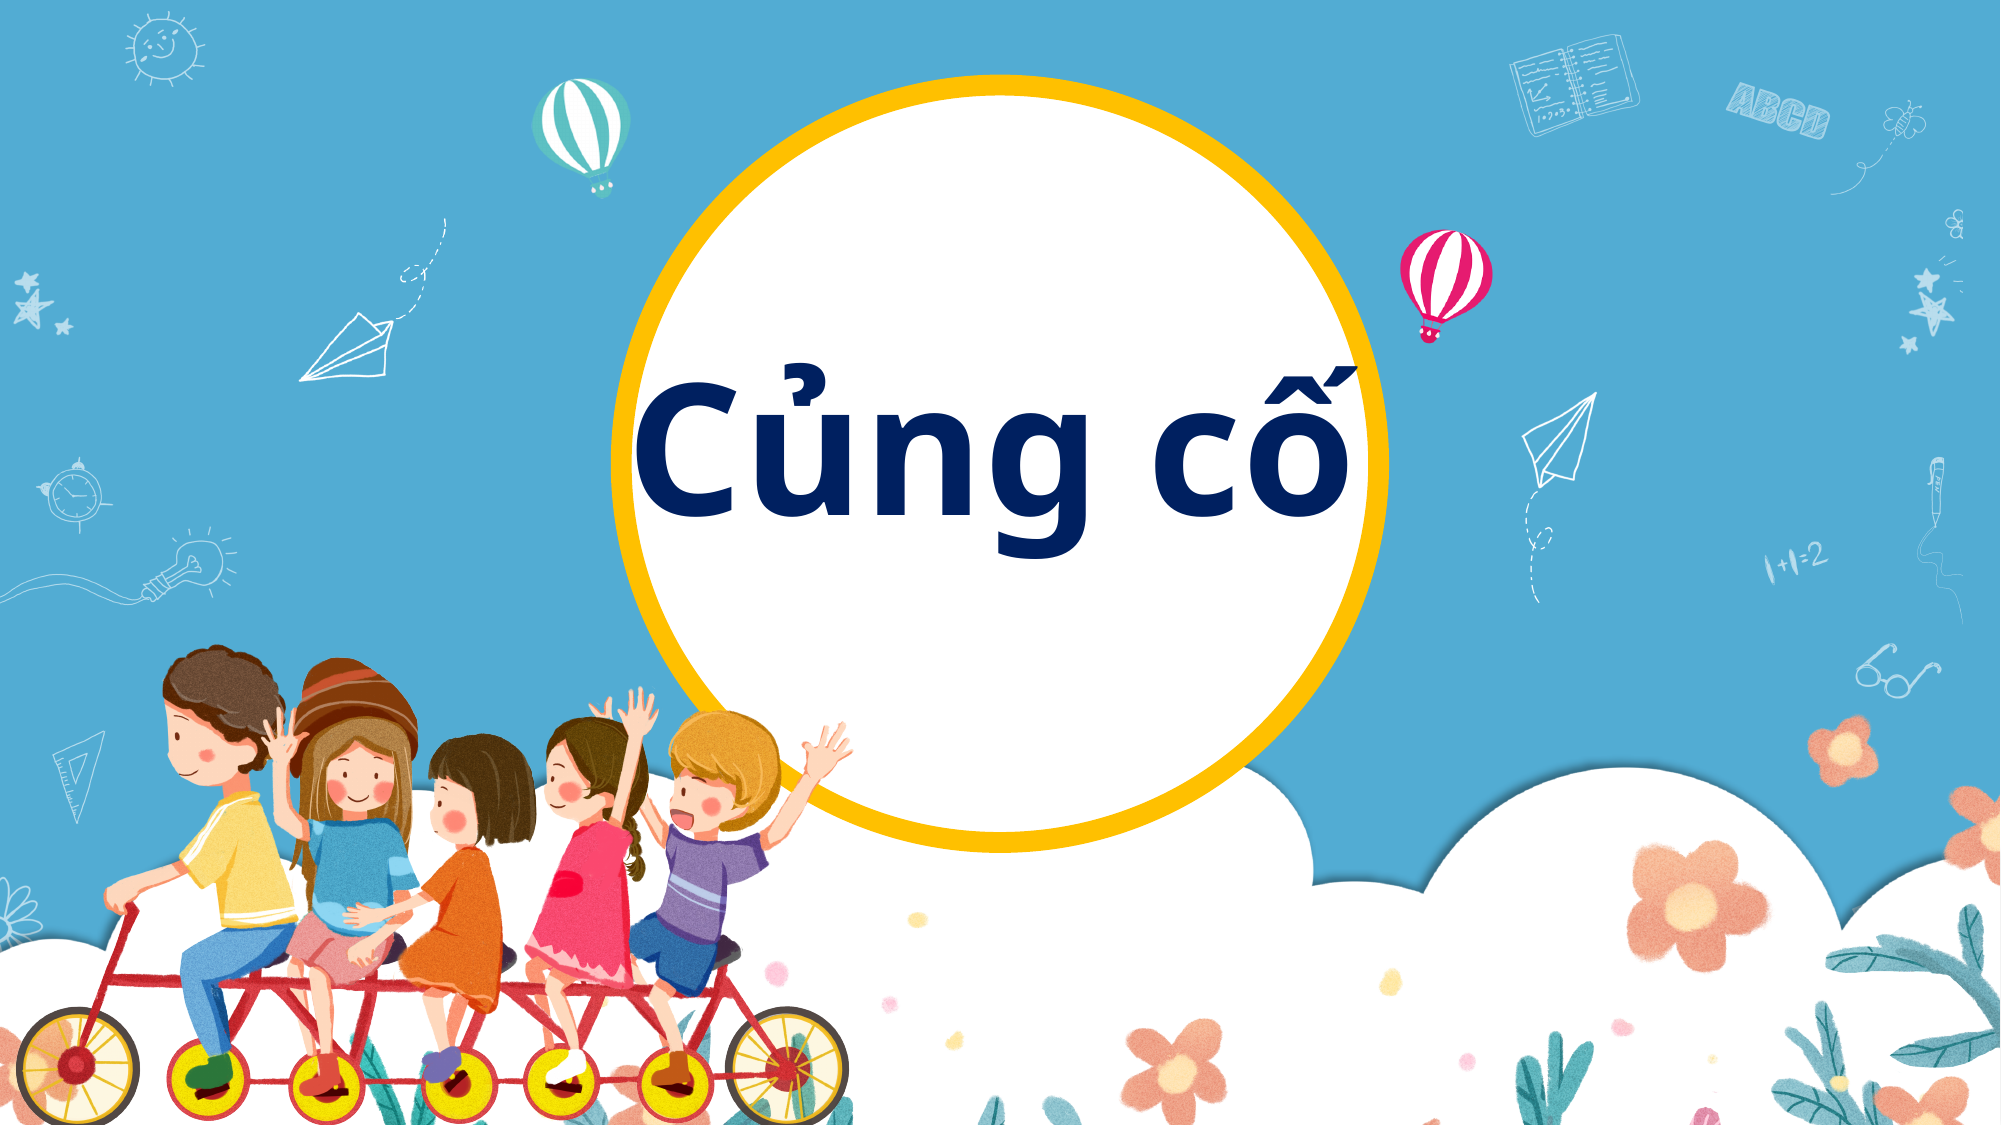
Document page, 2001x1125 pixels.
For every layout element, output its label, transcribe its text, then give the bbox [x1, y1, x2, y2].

text_box Củng cố [611, 325, 1371, 560]
picture [0, 0, 2000, 1125]
